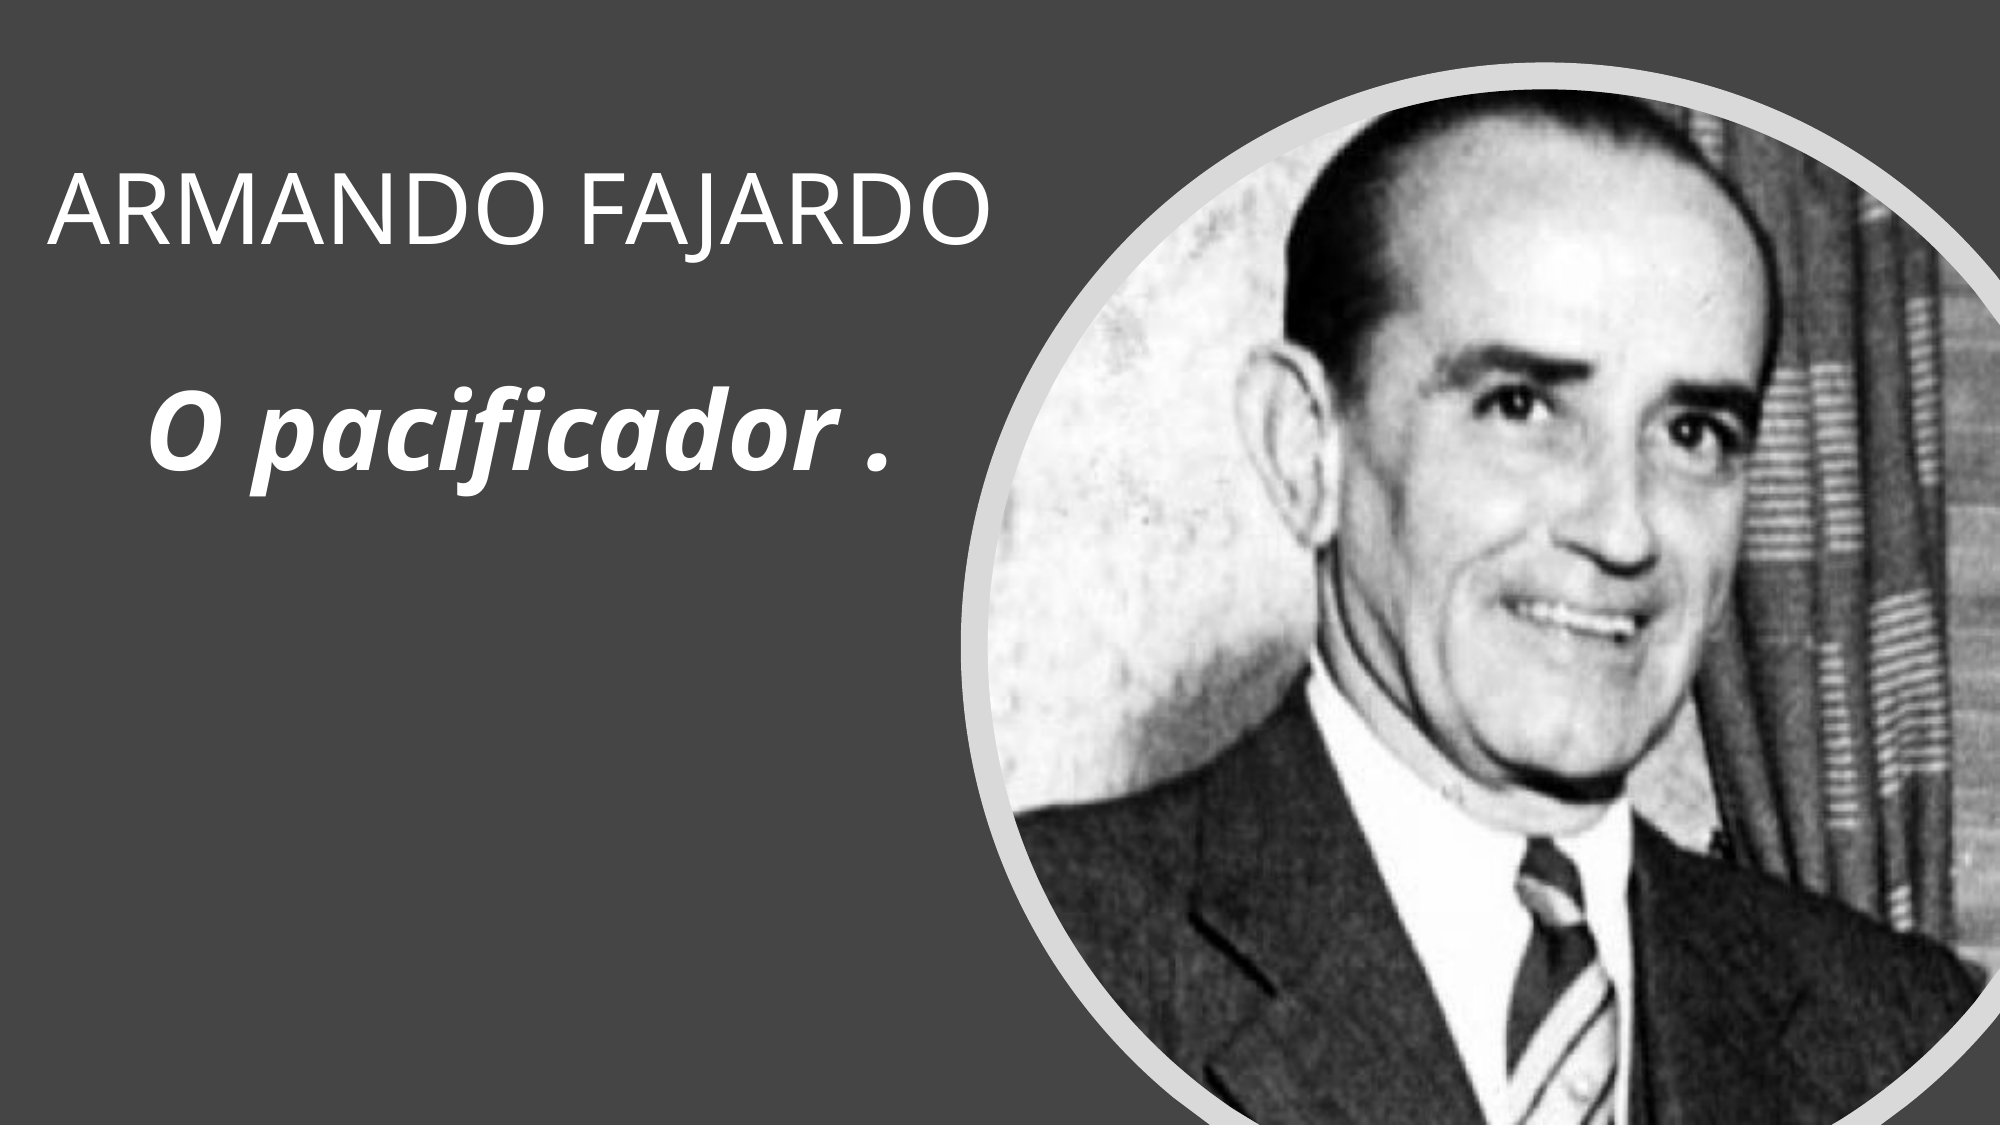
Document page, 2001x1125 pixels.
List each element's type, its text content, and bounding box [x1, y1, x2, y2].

text_box [1366, 61, 1724, 89]
picture [987, 89, 2000, 1125]
text_box [959, 469, 987, 824]
text_box ARMANDO FAJARDO O pacificador . [21, 151, 987, 594]
